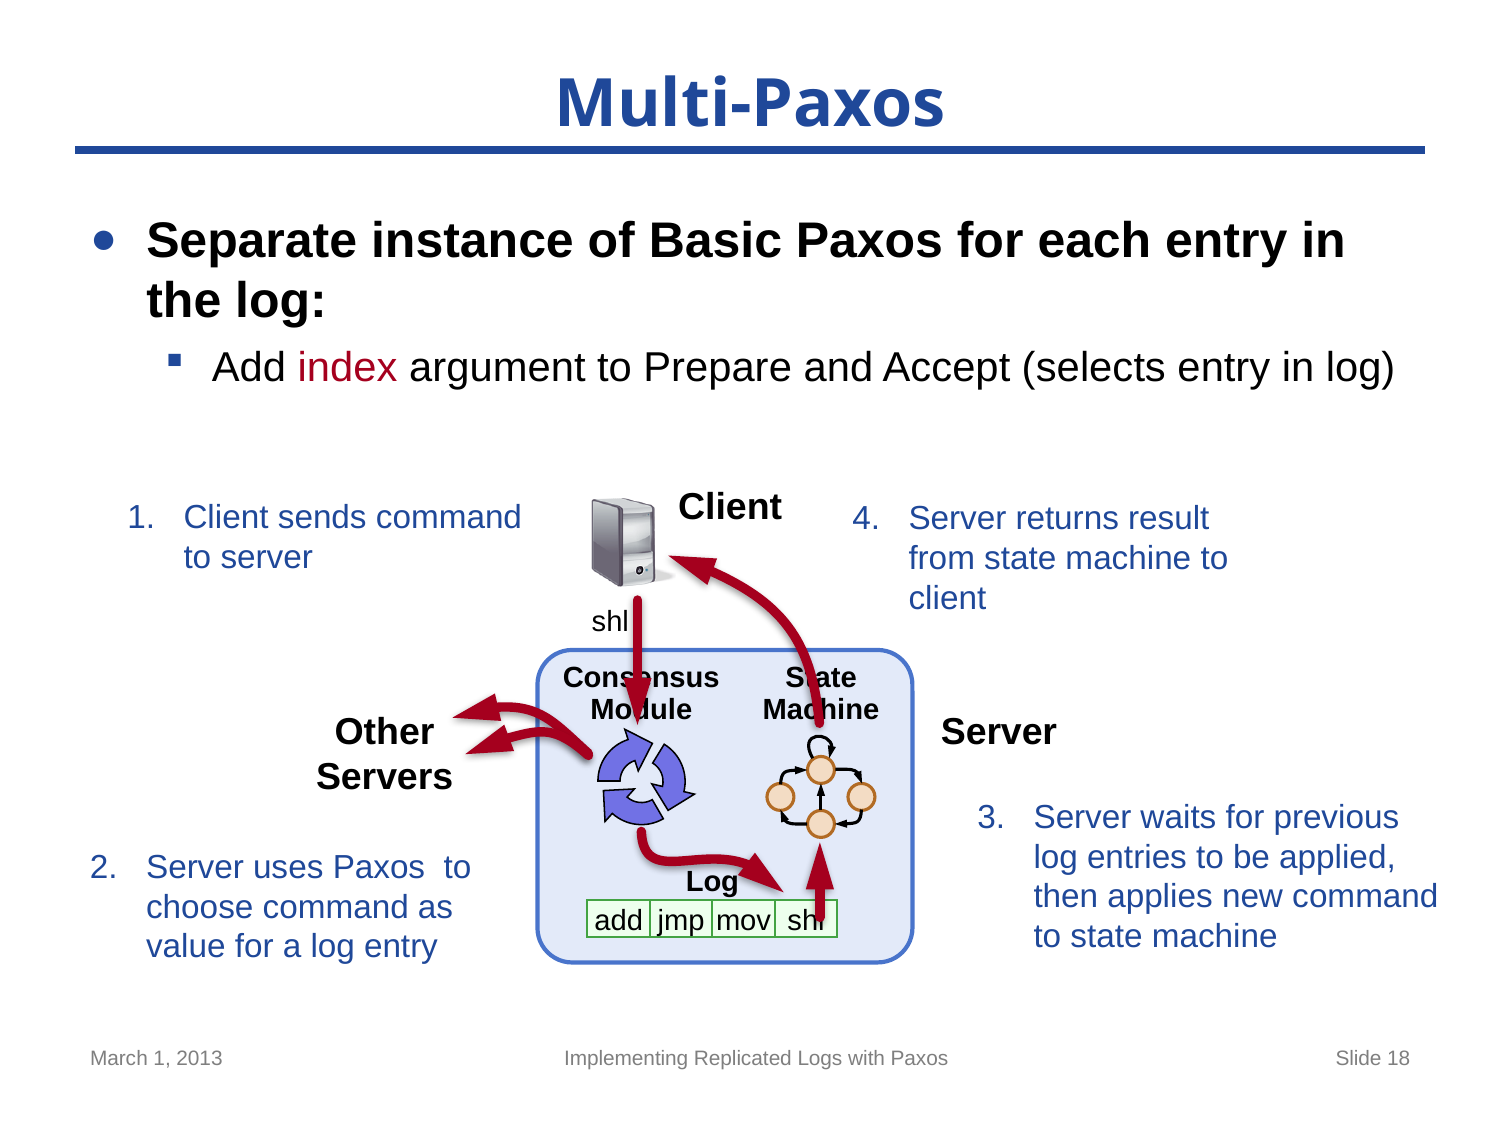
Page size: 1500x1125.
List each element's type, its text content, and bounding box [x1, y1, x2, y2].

text_box Server returns result from state machine to client [837, 488, 1300, 624]
list Separate instance of Basic Paxos for each entry in the log: Add index argument to Prepare and Accept (selects entry in log) [75, 200, 1425, 1005]
text_box [468, 704, 532, 733]
text_box Server waits for previous log entries to be applied, then applies new command to state machine [962, 787, 1463, 962]
text_box [691, 560, 803, 648]
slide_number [75, 1037, 425, 1103]
picture [574, 486, 688, 601]
text_box shl [576, 608, 633, 646]
title Multi-Paxos [75, 50, 1425, 150]
footer Implementing Replicated Logs with Paxos [474, 1037, 1038, 1103]
text_box Server [925, 699, 1072, 760]
text_box Client sends command to server [112, 487, 550, 582]
text_box [468, 730, 532, 755]
text_box shl [641, 608, 645, 646]
text_box Client [663, 474, 798, 535]
text_box Other Servers [301, 699, 468, 805]
text_box Server uses Paxos to choose command as value for a log entry [74, 837, 513, 972]
slide_number Slide 18 [1074, 1037, 1425, 1103]
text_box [537, 649, 913, 963]
